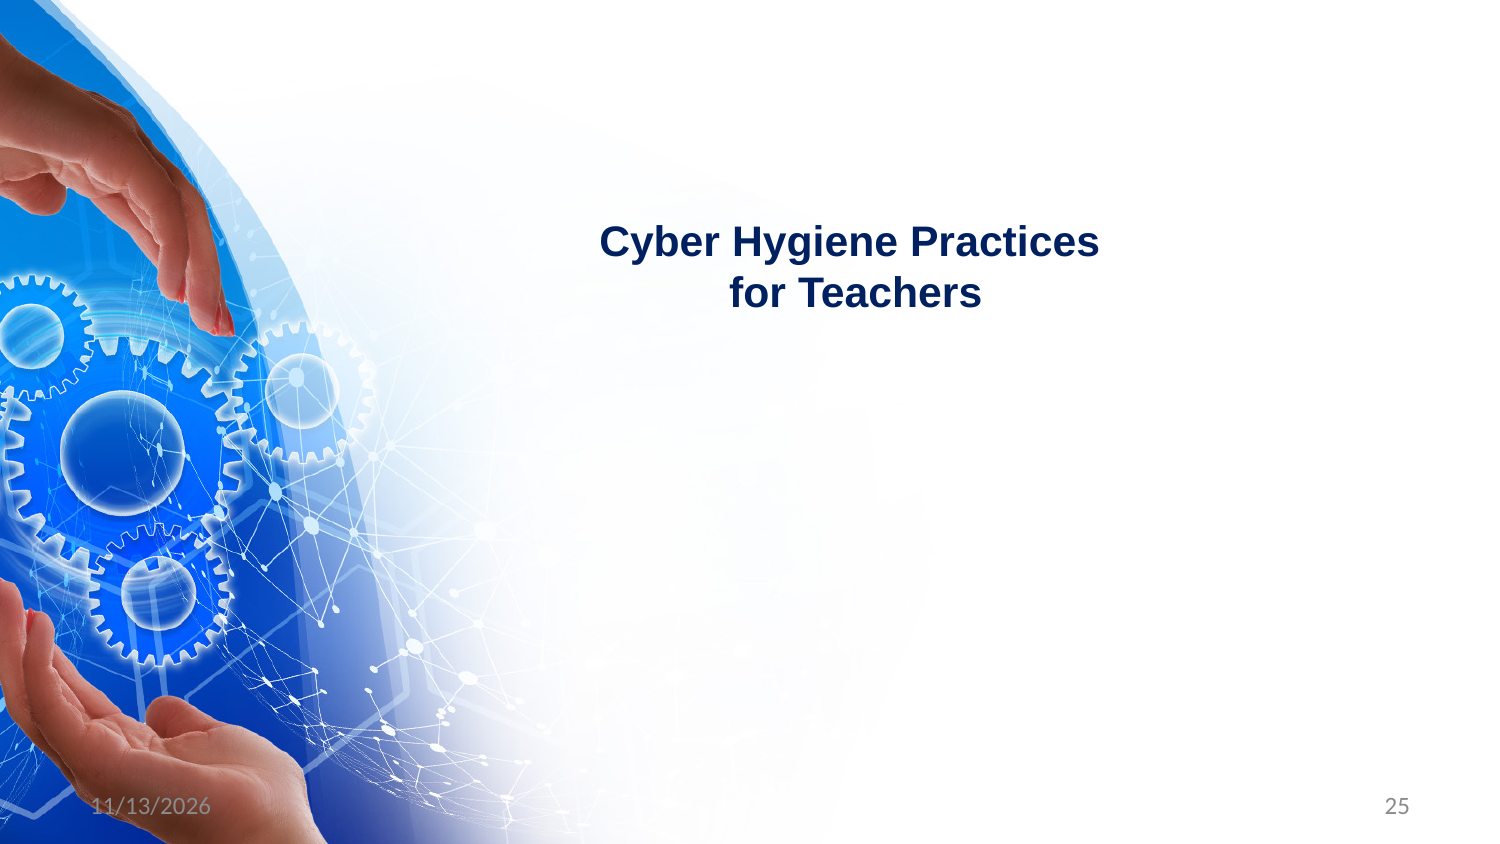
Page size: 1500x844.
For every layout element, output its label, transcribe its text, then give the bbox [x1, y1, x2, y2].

slide_number 25 [1074, 782, 1425, 827]
title Cyber Hygiene Practices for Teachers [286, 205, 1425, 325]
picture [0, 0, 1500, 844]
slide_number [75, 782, 425, 827]
